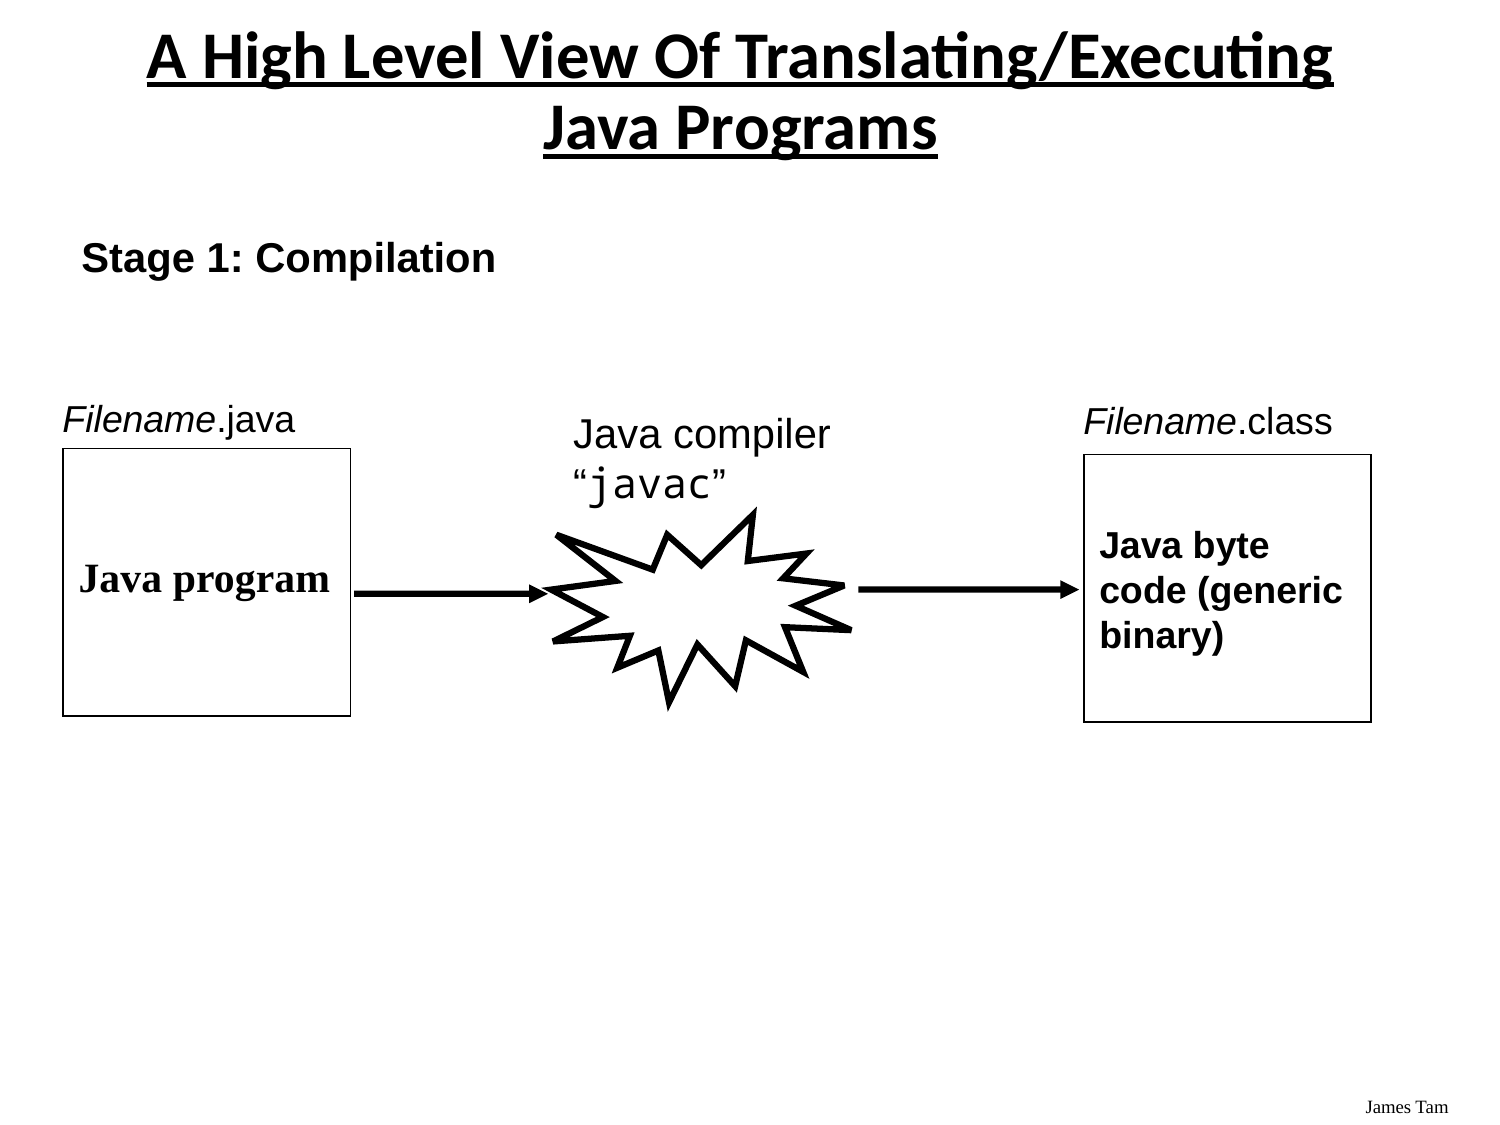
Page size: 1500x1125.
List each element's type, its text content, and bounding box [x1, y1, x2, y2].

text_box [62, 387, 386, 717]
title A High Level View Of Translating/Executing Java Programs [70, 49, 1411, 136]
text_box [390, 399, 852, 703]
text_box Stage 1: Compilation [66, 222, 517, 288]
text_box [857, 389, 1407, 723]
